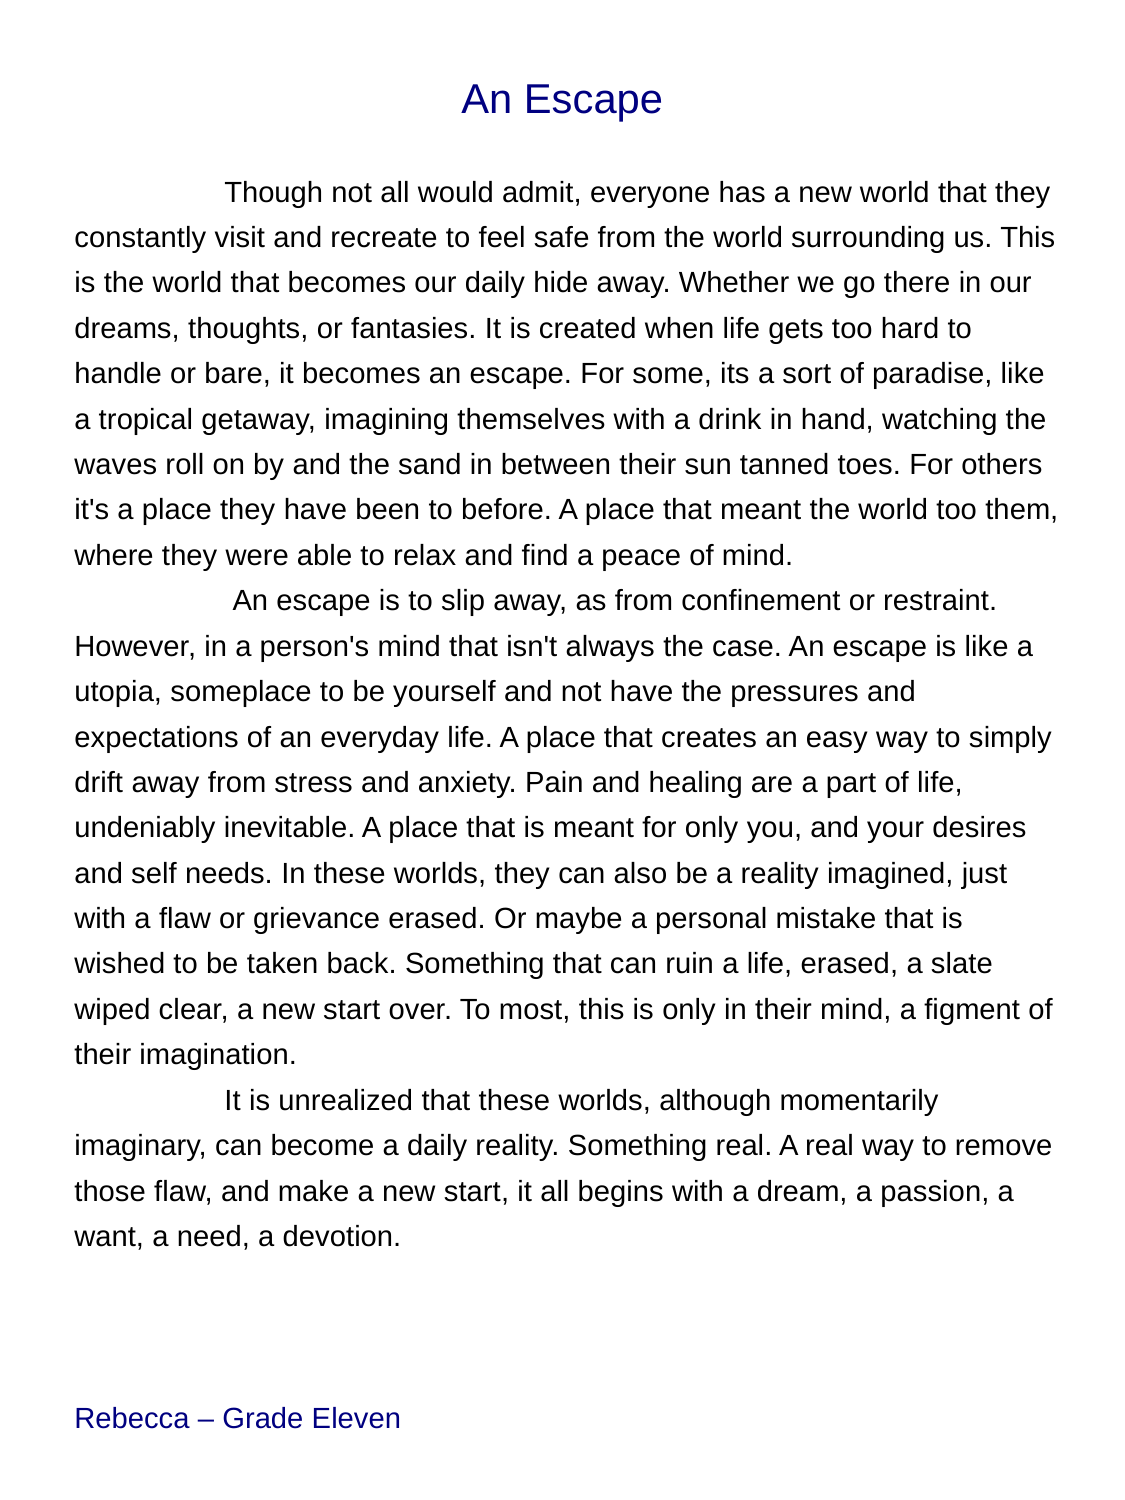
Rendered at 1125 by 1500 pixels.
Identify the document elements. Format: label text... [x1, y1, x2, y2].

text_box An Escape [59, 64, 1066, 129]
text_box Though not all would admit, everyone has a new world that they constantly visit and recreate to feel safe from the world surrounding us. This is the world that becomes our daily hide away. Whether we go there in our dreams, thoughts, or fantasies. It is created when life gets too hard to handle or bare, it becomes an escape. For some, its a sort of paradise, like a tropical getaway, imagining themselves with a drink in hand, watching the waves roll on by and the sand in between their sun tanned toes. For others it's a place they have been to before. A place that meant the world too them, where they were able to relax and find a peace of mind. An escape is to slip away, as from confinement or restraint. However, in a person's mind that isn't always the case. An escape is like a utopia, someplace to be yourself and not have the pressures and expectations of an everyday life. A place that creates an easy way to simply drift away from stress and anxiety. Pain and healing are a part of life, undeniably inevitable. A place that is meant for only you, and your desires and self needs. In these worlds, they can also be a reality imagined, just with a flaw or grievance erased. Or maybe a personal mistake that is wished to be taken back. Something that can ruin a life, erased, a slate wiped clear, a new start over. To most, this is only in their mind, a figment of their imagination. It is unrealized that these worlds, although momentarily imaginary, can become a daily reality. Something real. A real way to remove those flaw, and make a new start, it all begins with a dream, a passion, a want, a need, a devotion. Rebecca – Grade Eleven [59, 155, 1076, 1477]
